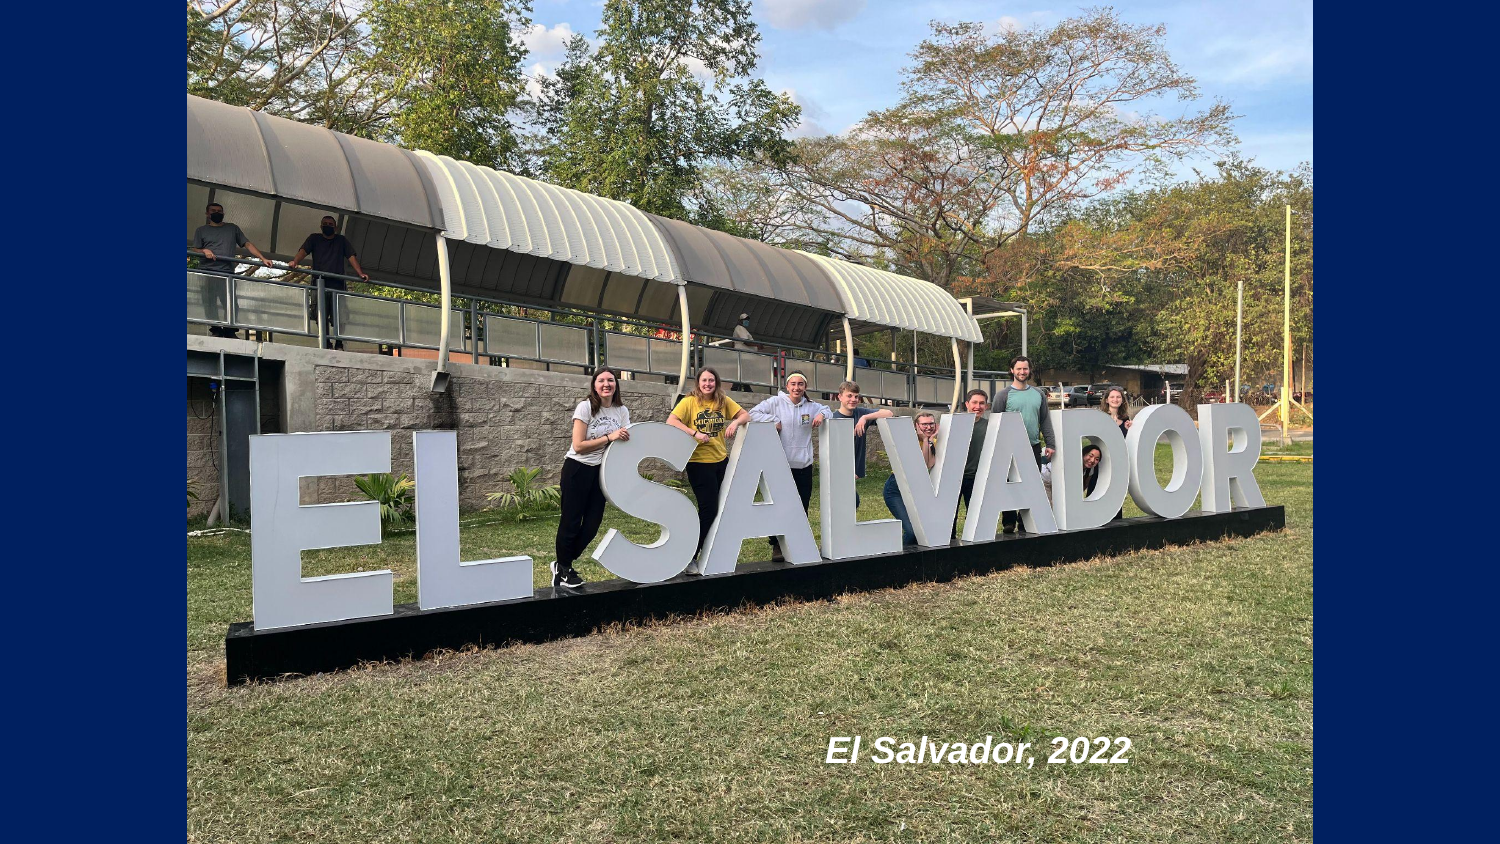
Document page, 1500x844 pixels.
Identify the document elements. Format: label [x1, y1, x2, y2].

picture [187, 0, 1313, 844]
